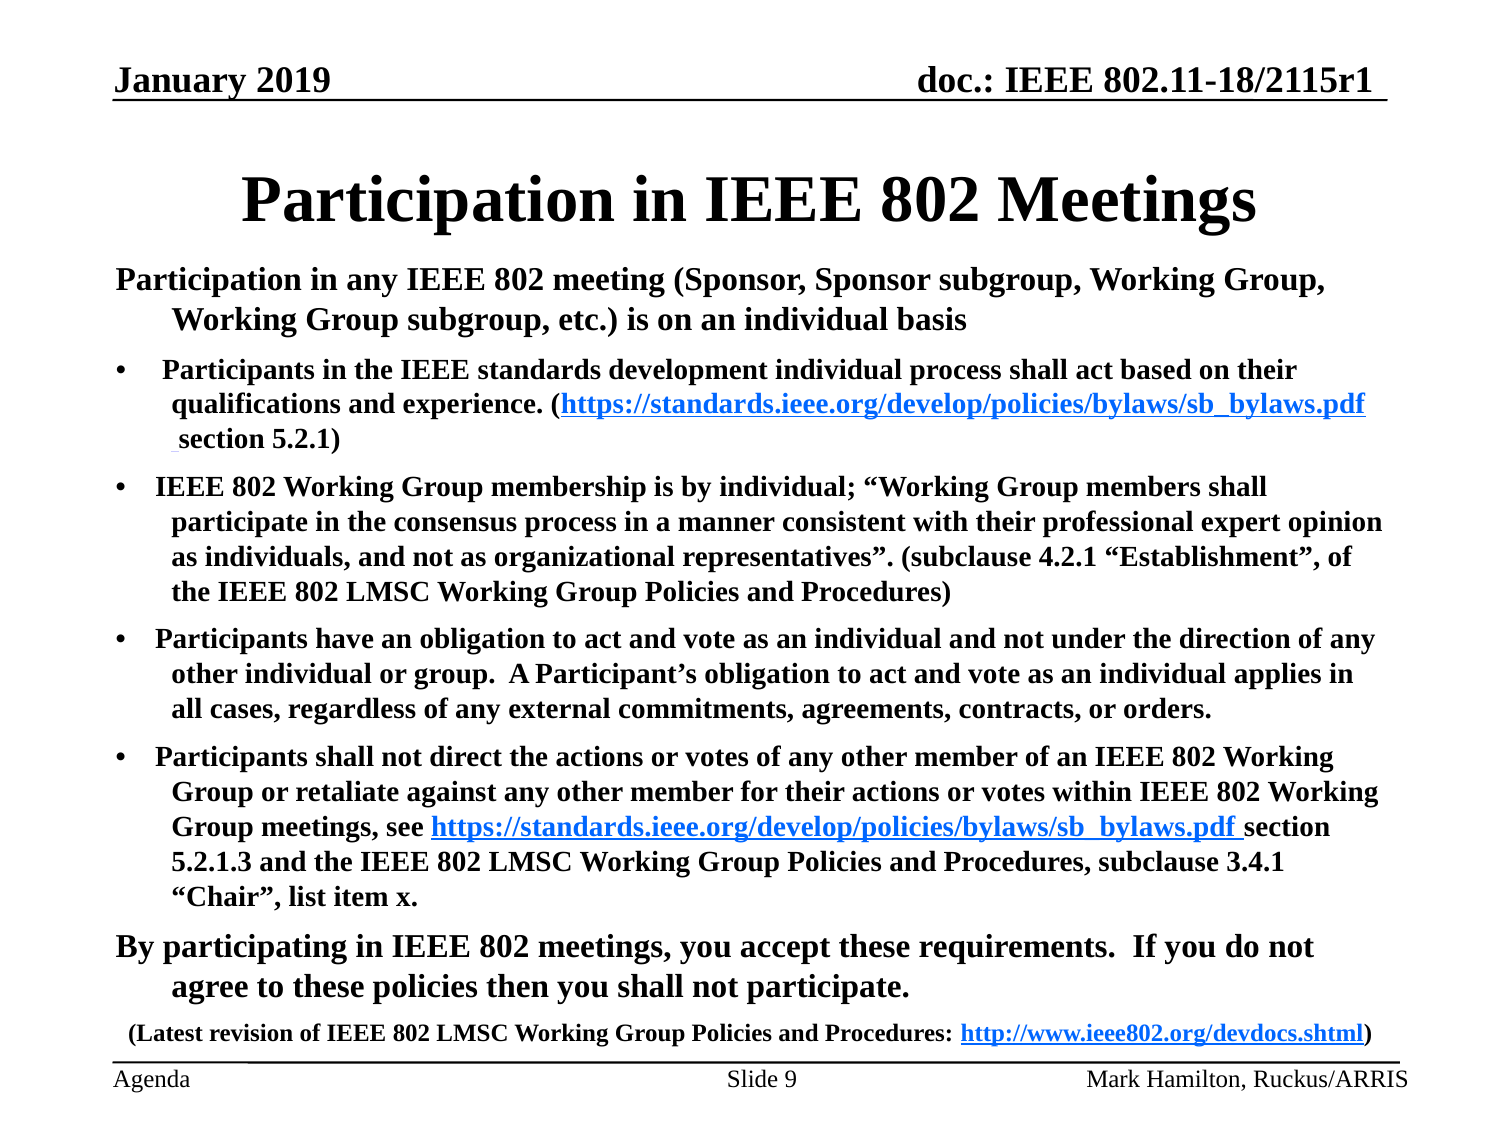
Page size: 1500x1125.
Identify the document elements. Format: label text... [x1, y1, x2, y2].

list Participation in any IEEE 802 meeting (Sponsor, Sponsor subgroup, Working Group, Working Group subgroup, etc.) is on an individual basis • Participants in the IEEE standards development individual process shall act based on their qualifications and experience. (https://standards.ieee.org/develop/policies/bylaws/sb_bylaws.pdf section 5.2.1) • IEEE 802 Working Group membership is by individual; “Working Group members shall participate in the consensus process in a manner consistent with their professional expert opinion as individuals, and not as organizational representatives”. (subclause 4.2.1 “Establishment”, of the IEEE 802 LMSC Working Group Policies and Procedures) • Participants have an obligation to act and vote as an individual and not under the direction of any other individual or group. A Participant’s obligation to act and vote as an individual applies in all cases, regardless of any external commitments, agreements, contracts, or orders. • Participants shall not direct the actions or votes of any other member of an IEEE 802 Working Group or retaliate against any other member for their actions or votes within IEEE 802 Working Group meetings, see https://standards.ieee.org/develop/policies/bylaws/sb_bylaws.pdf section 5.2.1.3 and the IEEE 802 LMSC Working Group Policies and Procedures, subclause 3.4.1 “Chair”, list item x. By participating in IEEE 802 meetings, you accept these requirements. If you do not agree to these policies then you shall not participate. (Latest revision of IEEE 802 LMSC Working Group Policies and Procedures: http://www.ieee802.org/devdocs.shtml) [99, 249, 1400, 1063]
title Participation in IEEE 802 Meetings [112, 99, 1388, 249]
